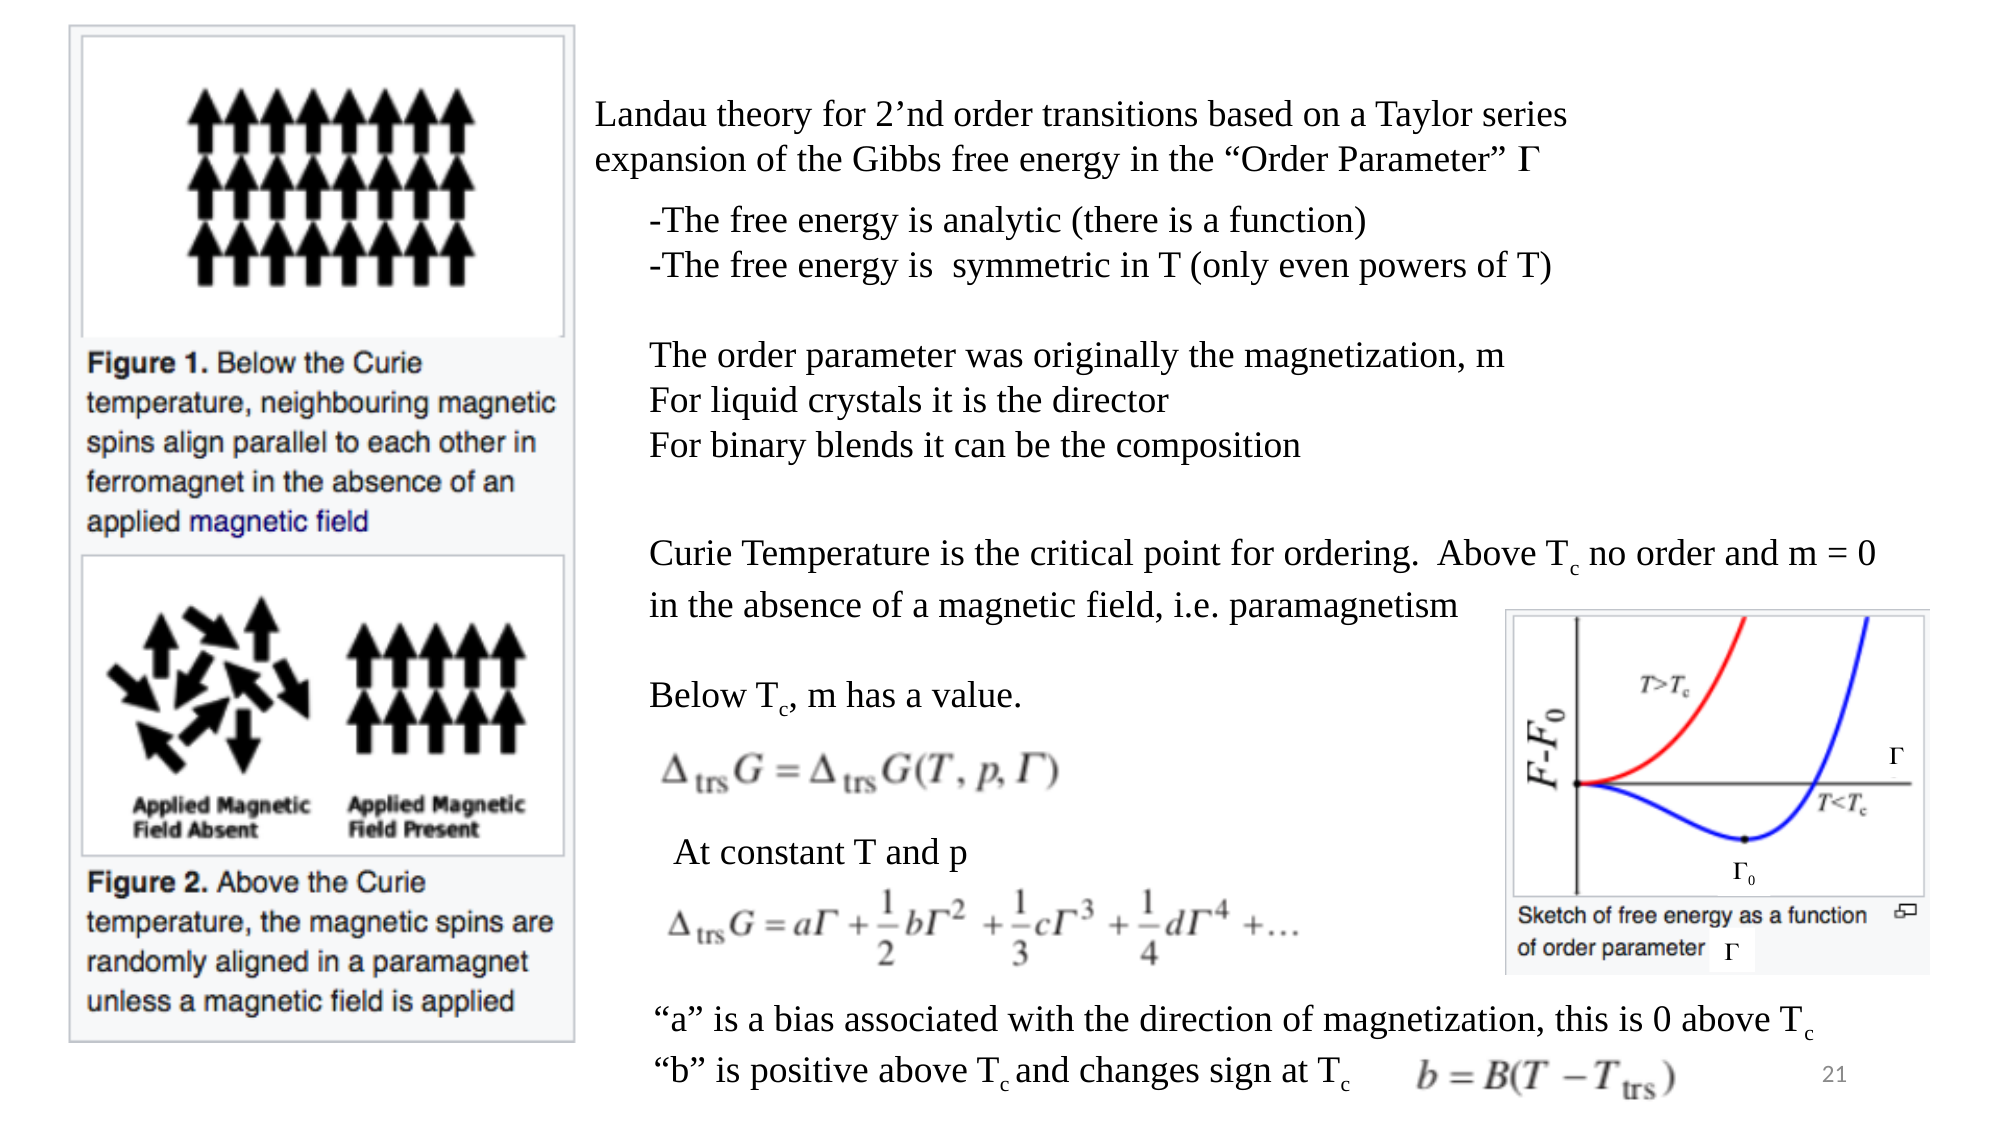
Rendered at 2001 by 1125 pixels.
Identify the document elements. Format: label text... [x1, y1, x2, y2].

picture [657, 871, 1312, 984]
picture [634, 727, 1074, 809]
text_box Landau theory for 2’nd order transitions based on a Taylor series expansion of the Gibbs free energy in the “Order Parameter” G [580, 81, 1718, 187]
text_box Curie Temperature is the critical point for ordering. Above Tc no order and m = 0 in the absence of a magnetic field, i.e. paramagnetism Below Tc, m has a value. [634, 520, 1895, 728]
text_box -The free energy is analytic (there is a function) -The free energy is symmetric in T (only even powers of T) The order parameter was originally the magnetization, m For liquid crystals it is the director For binary blends it can be the composition [634, 187, 1611, 473]
picture [1391, 1037, 1697, 1125]
text_box “a” is a bias associated with the direction of magnetization, this is 0 above Tc “b” is positive above Tc and changes sign at Tc [639, 986, 1829, 1104]
picture [67, 21, 580, 1043]
slide_number 21 [1829, 1042, 1863, 1103]
text_box At constant T and p [658, 819, 984, 871]
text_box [1505, 609, 1930, 975]
